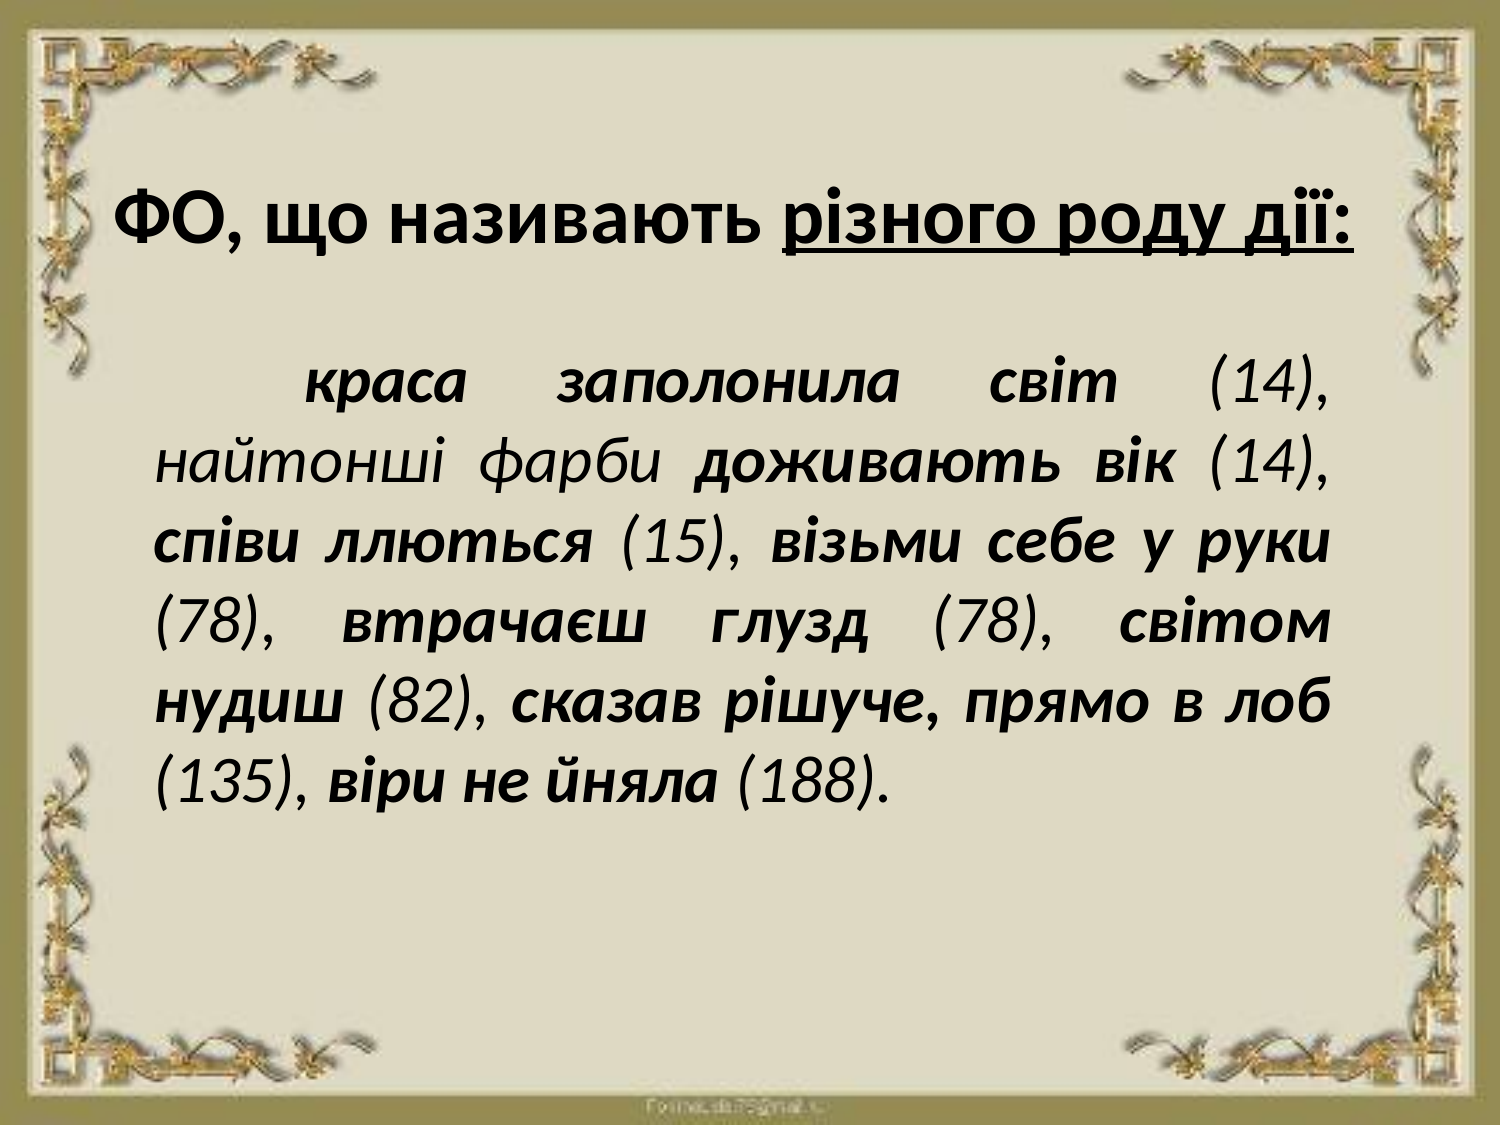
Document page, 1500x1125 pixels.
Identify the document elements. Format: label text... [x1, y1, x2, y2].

picture [0, 0, 1500, 1125]
list краса заполонила світ (14), найтонші фарби доживають вік (14), співи ллються (15), візьми себе у руки (78), втрачаєш глузд (78), світом нудиш (82), сказав рішуче, прямо в лоб (135), віри не йняла (188). [82, 328, 1348, 938]
title ФО, що називають різного роду дії: [58, 117, 1409, 305]
